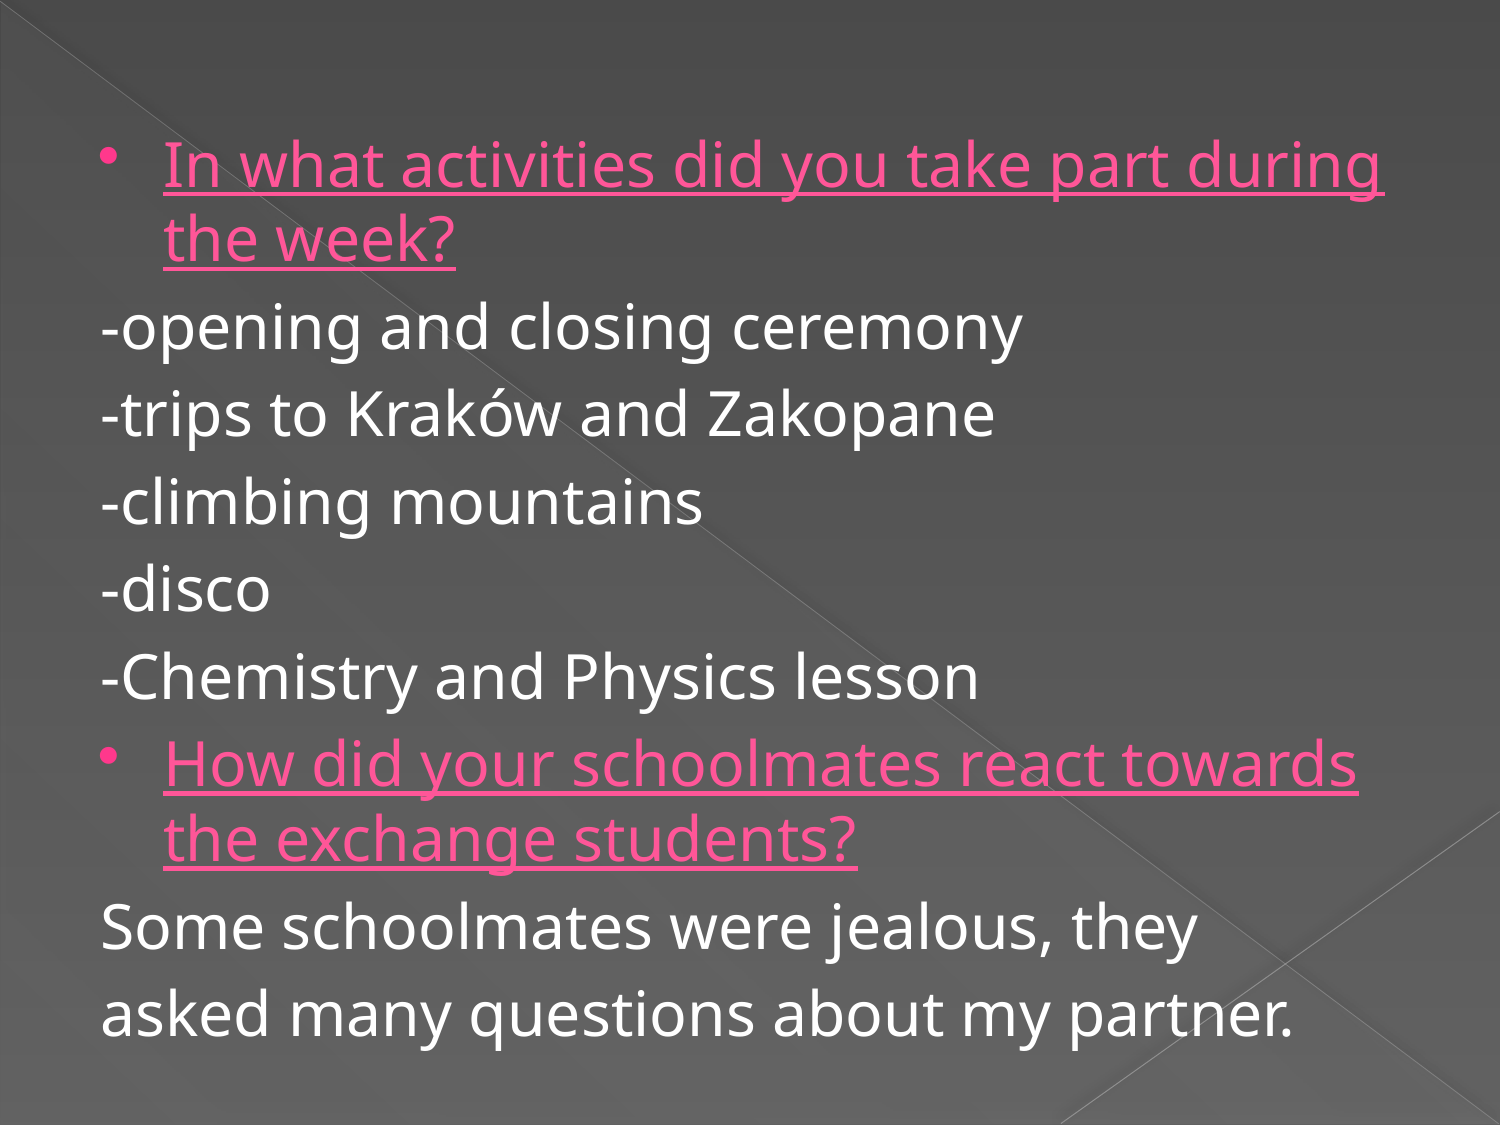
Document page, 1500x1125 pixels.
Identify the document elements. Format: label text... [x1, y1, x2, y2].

list In what activities did you take part during the week? -opening and closing ceremony -trips to Kraków and Zakopane -climbing mountains -disco -Chemistry and Physics lesson How did your schoolmates react towards the exchange students? Some schoolmates were jealous, they asked many questions about my partner. [75, 117, 1425, 1059]
